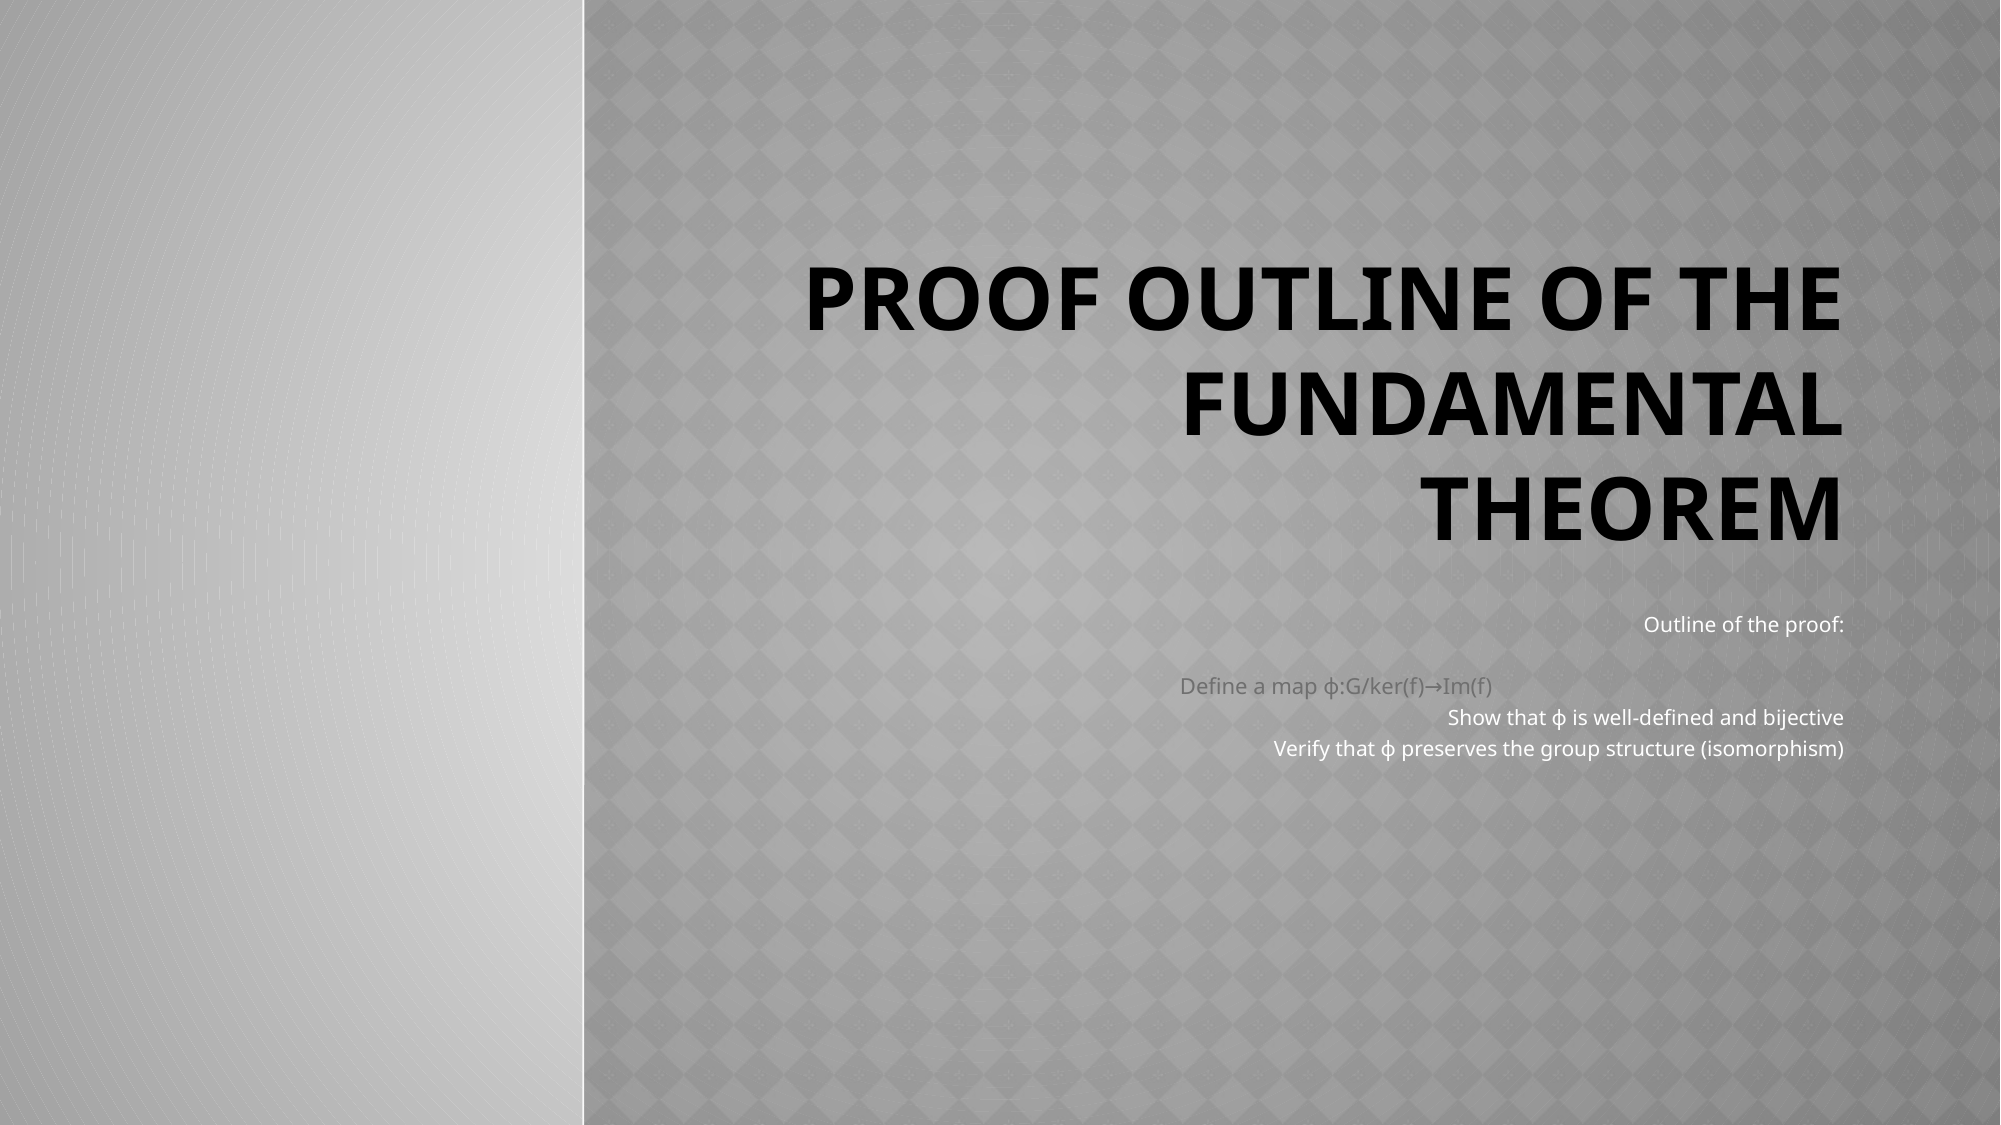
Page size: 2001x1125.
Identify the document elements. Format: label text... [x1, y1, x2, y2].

title Proof Outline of the Fundamental Theorem [736, 87, 1854, 558]
subtitle Outline of the proof: Define a map ϕ:G/ker(f)→Im(f) Show that ϕ is well-defined and bijective Verify that ϕ preserves the group structure (isomorphism) [733, 580, 1853, 762]
